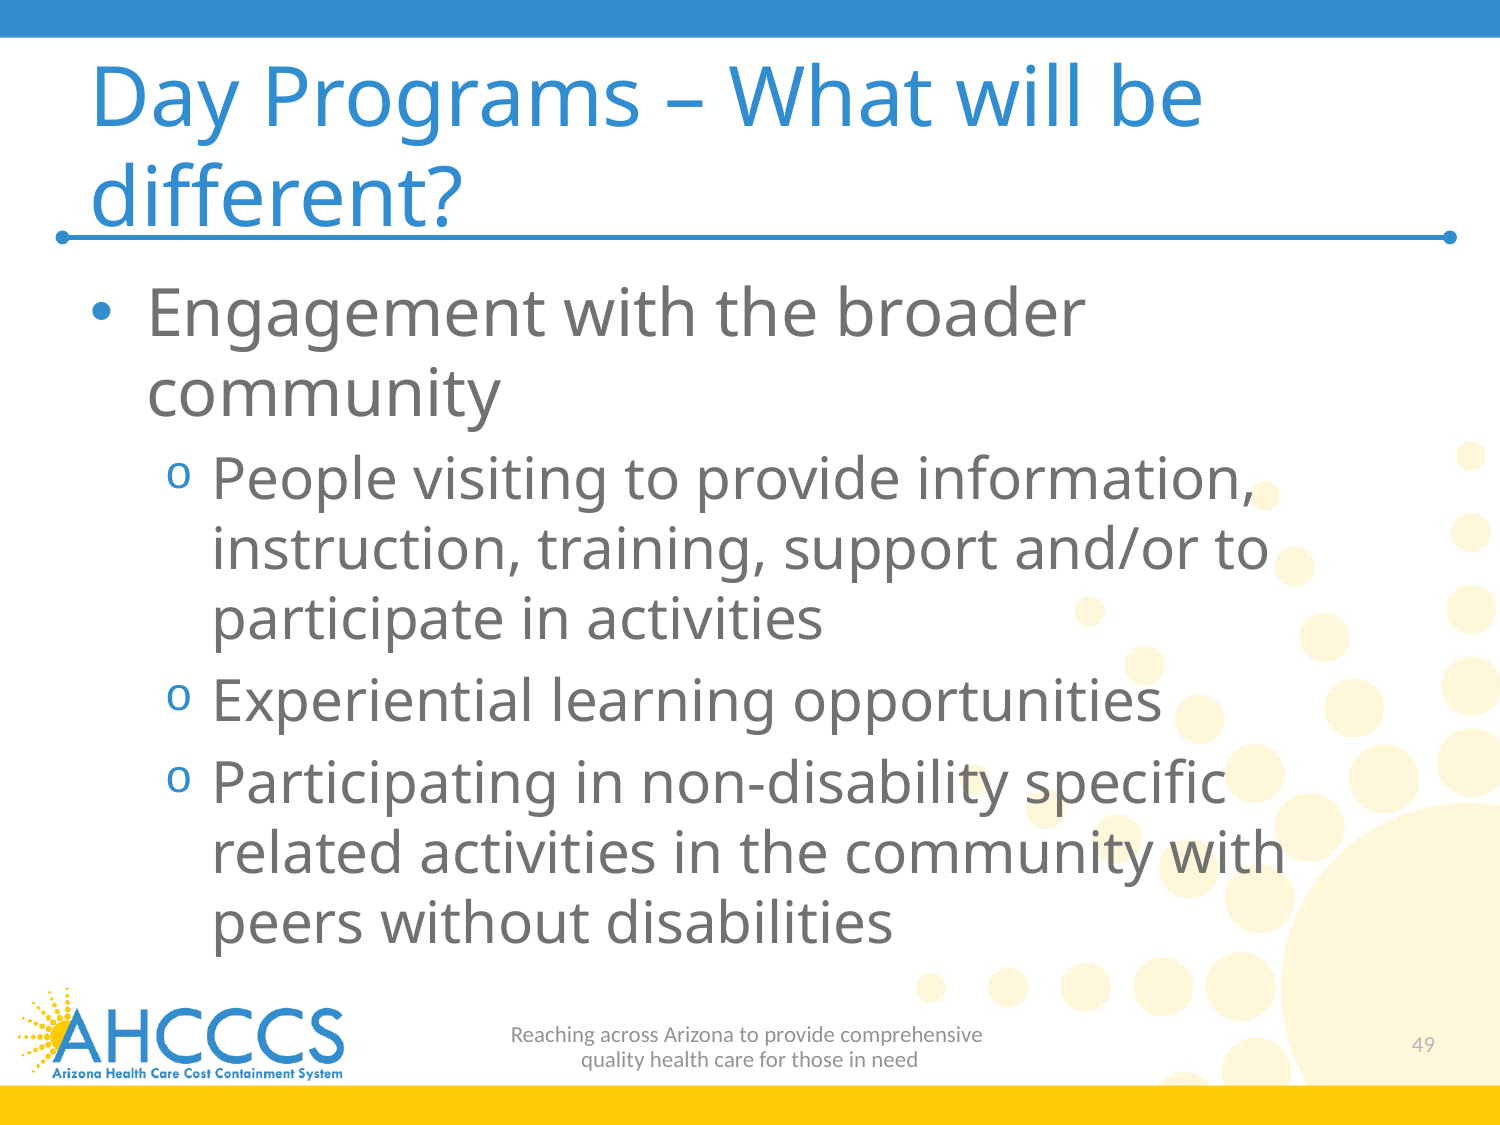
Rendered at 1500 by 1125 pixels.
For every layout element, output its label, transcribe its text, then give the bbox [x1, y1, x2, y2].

picture [0, 1079, 1500, 1125]
title Day Programs – What will be different? [75, 50, 1438, 250]
footer Reaching across Arizona to provide comprehensive quality health care for those in need [0, 1016, 1500, 1079]
list Engagement with the broader community People visiting to provide information, instruction, training, support and/or to participate in activities Experiential learning opportunities Participating in non-disability specific related activities in the community with peers without disabilities [75, 262, 1450, 980]
picture [0, 0, 1500, 1016]
